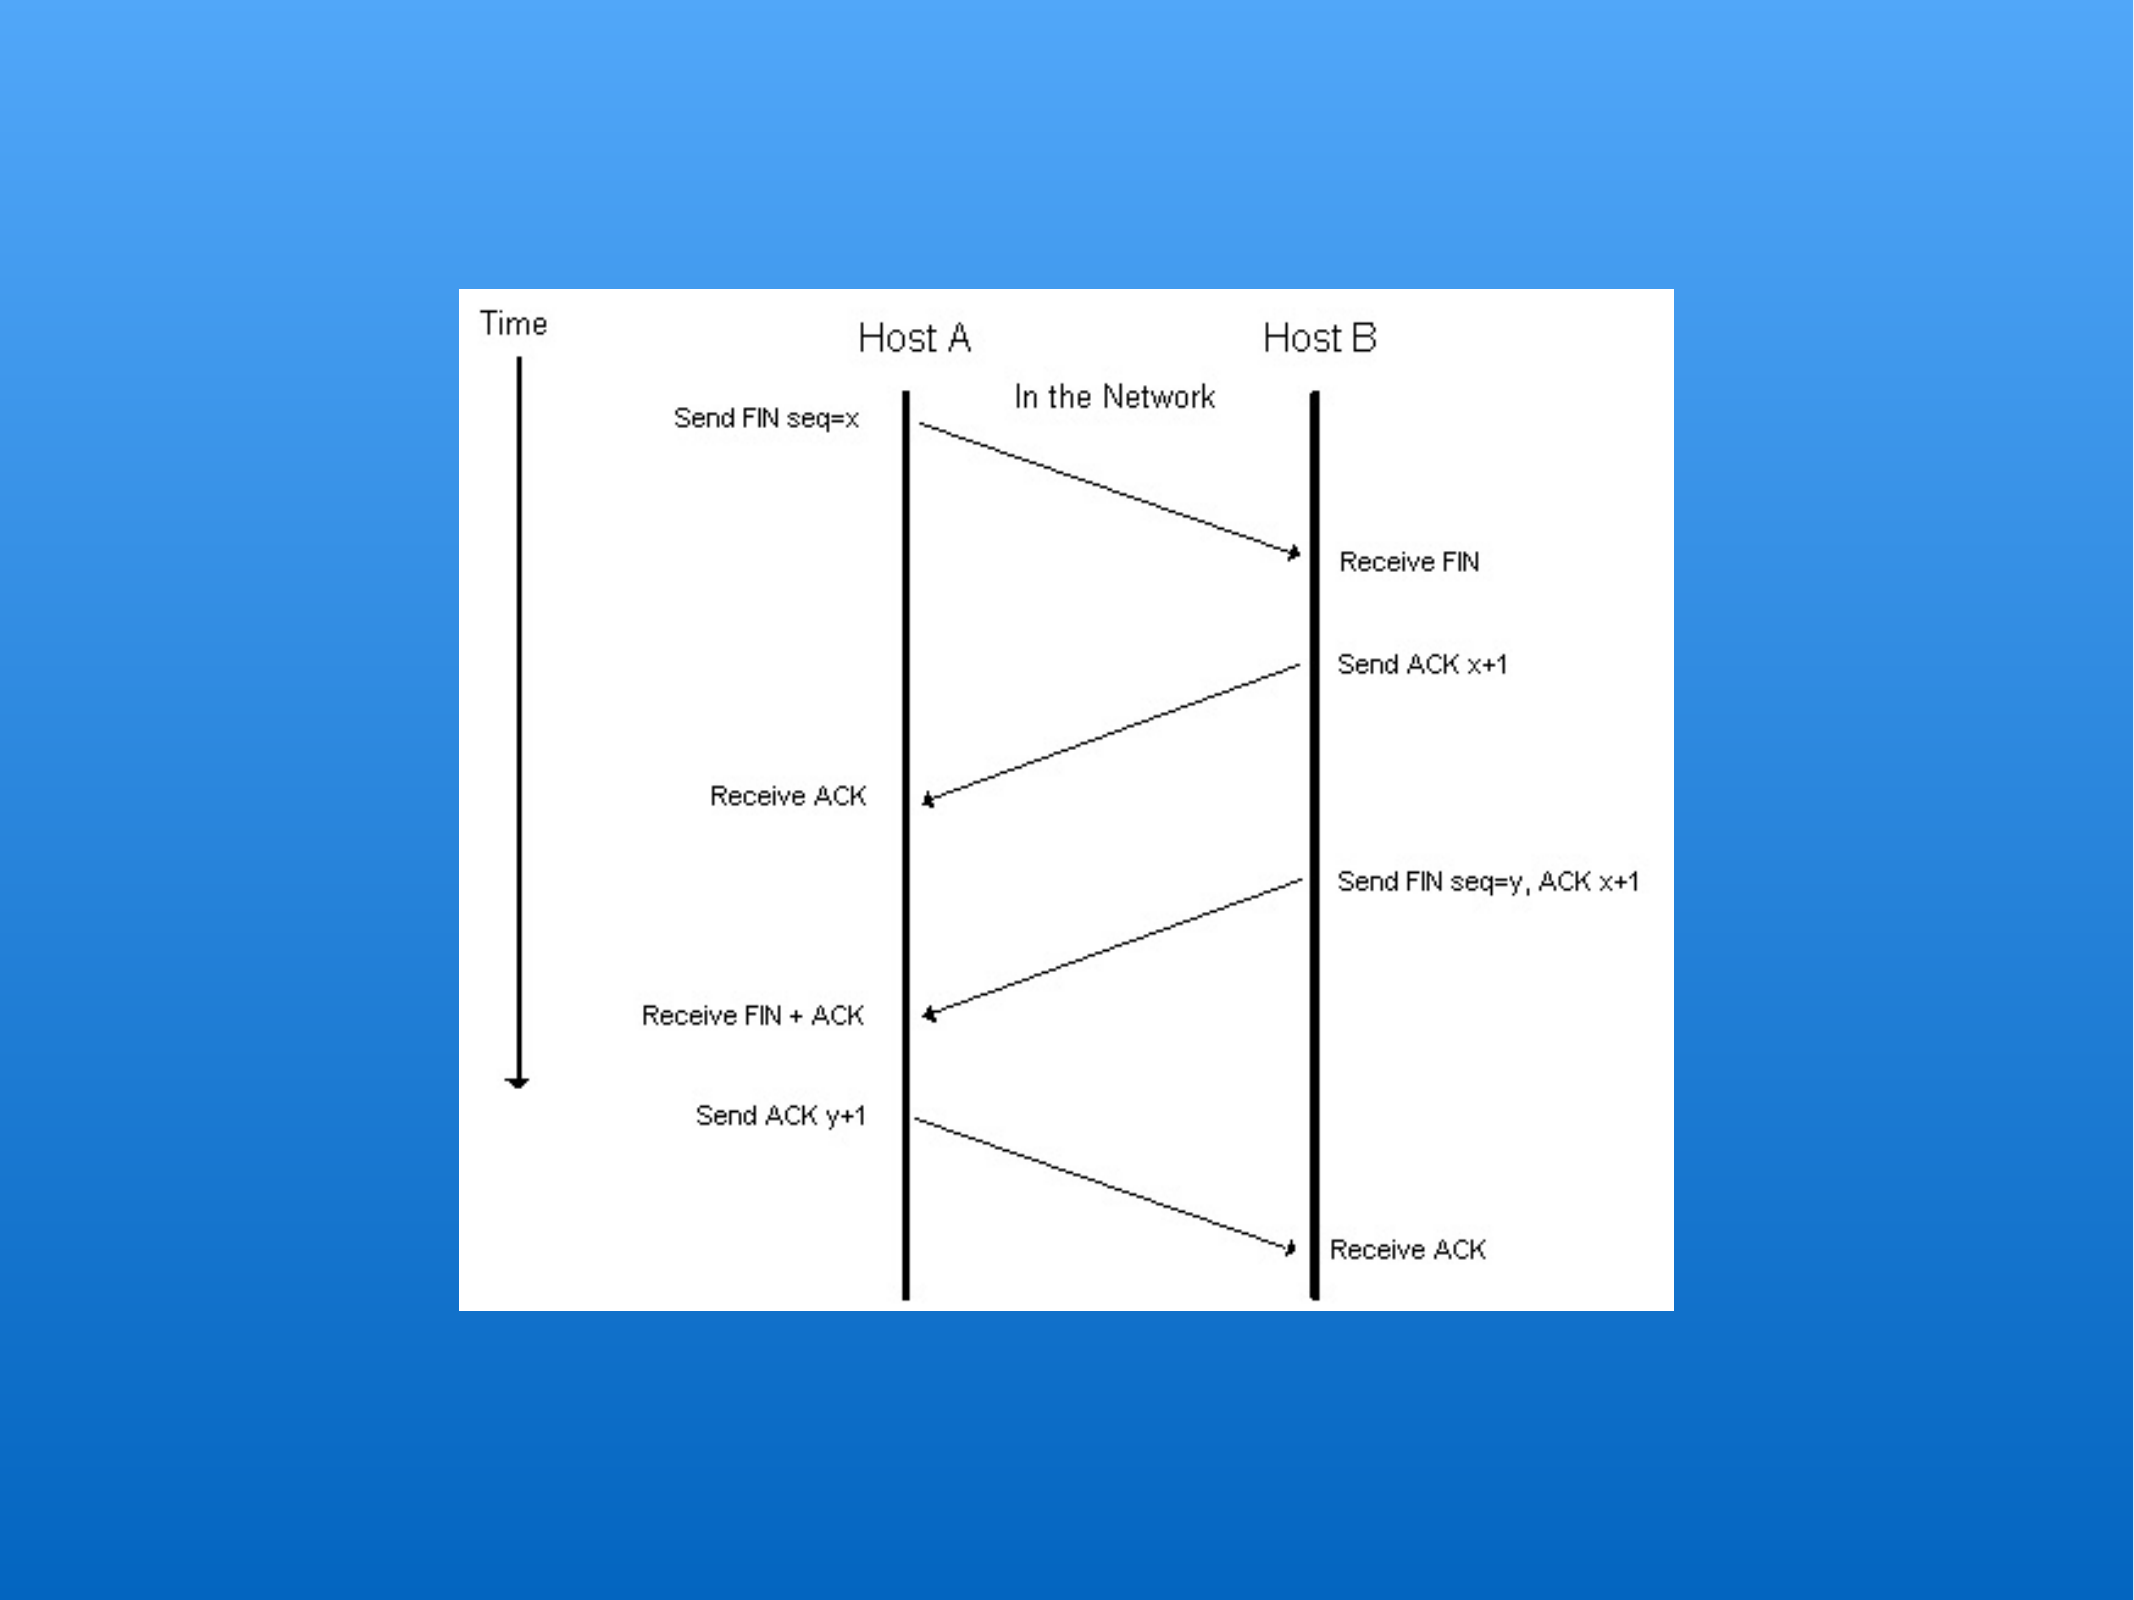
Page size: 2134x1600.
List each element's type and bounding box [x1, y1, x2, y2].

picture [459, 288, 1675, 1311]
